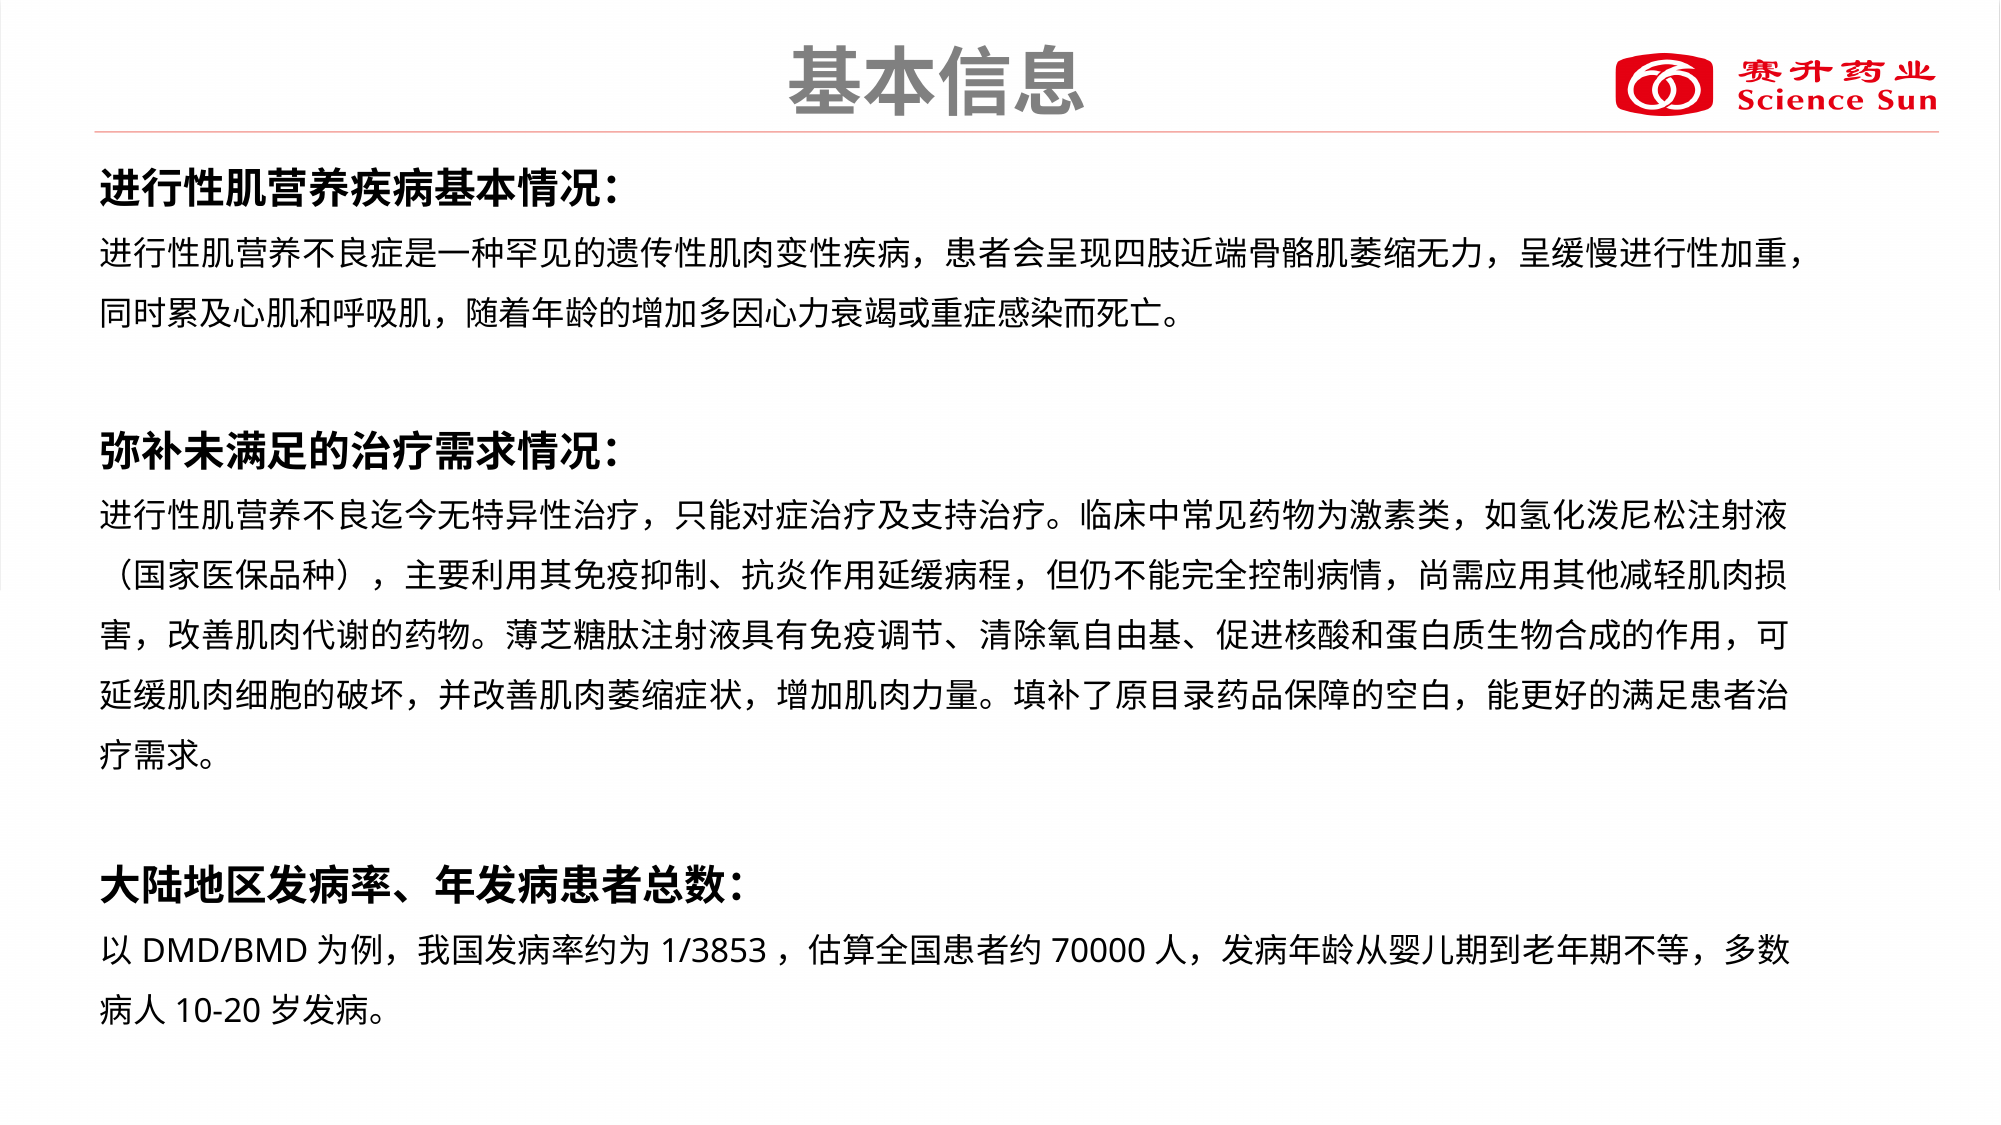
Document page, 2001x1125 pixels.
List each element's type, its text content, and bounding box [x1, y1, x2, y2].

text_box 进行性肌营养疾病基本情况： 进行性肌营养不良症是一种罕见的遗传性肌肉变性疾病，患者会呈现四肢近端骨骼肌萎缩无力，呈缓慢进行性加重，同时累及心肌和呼吸肌，随着年龄的增加多因心力衰竭或重症感染而死亡。 弥补未满足的治疗需求情况： 进行性肌营养不良迄今无特异性治疗，只能对症治疗及支持治疗。临床中常见药物为激素类，如氢化泼尼松注射液（国家医保品种），主要利用其免疫抑制、抗炎作用延缓病程，但仍不能完全控制病情，尚需应用其他减轻肌肉损害，改善肌肉代谢的药物。薄芝糖肽注射液具有免疫调节、清除氧自由基、促进核酸和蛋白质生物合成的作用，可延缓肌肉细胞的破坏，并改善肌肉萎缩症状，增加肌肉力量。填补了原目录药品保障的空白，能更好的满足患者治疗需求。 大陆地区发病率、年发病患者总数： 以DMD/BMD为例，我国发病率约为1/3853，估算全国患者约70000人，发病年龄从婴儿期到老年期不等，多数病人10-20岁发病。 [85, 129, 1806, 1125]
picture [0, 0, 2000, 1125]
text_box 基本信息 [772, 18, 1269, 129]
